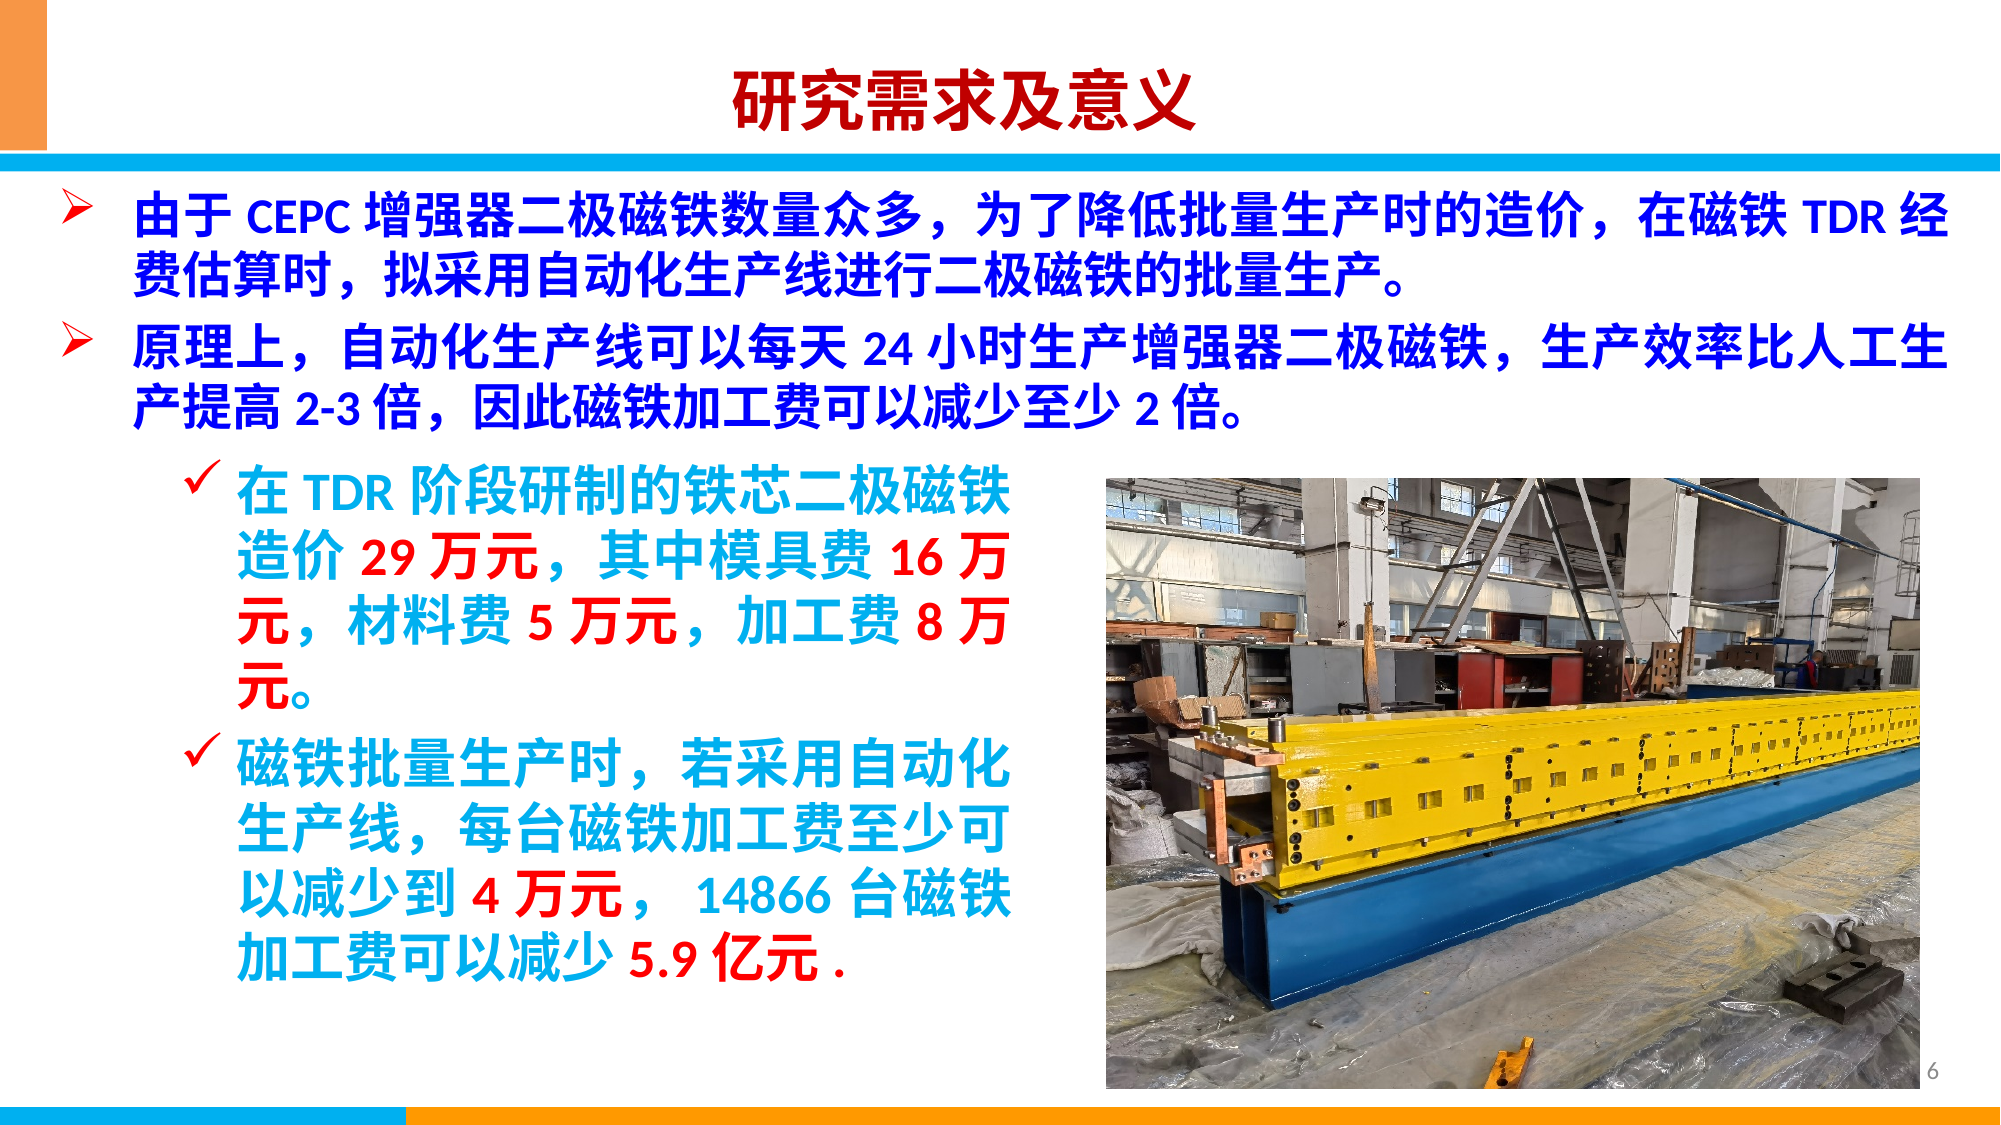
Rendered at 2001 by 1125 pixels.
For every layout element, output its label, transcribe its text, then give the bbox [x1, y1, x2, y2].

picture [1106, 478, 1920, 1090]
slide_number 6 [1487, 1039, 1955, 1100]
text_box 由于CEPC增强器二极磁铁数量众多，为了降低批量生产时的造价，在磁铁TDR经费估算时，拟采用自动化生产线进行二极磁铁的批量生产。 原理上，自动化生产线可以每天24小时生产增强器二极磁铁，生产效率比人工生产提高2-3倍，因此磁铁加工费可以减少至少2倍。 [43, 175, 1965, 443]
text_box 在TDR阶段研制的铁芯二极磁铁造价29万元，其中模具费16万元，材料费5万元，加工费8万元。 磁铁批量生产时，若采用自动化生产线，每台磁铁加工费至少可以减少到4万元，14866台磁铁加工费可以减少5.9亿元. [165, 449, 1028, 997]
text_box 研究需求及意义 [716, 30, 1272, 152]
